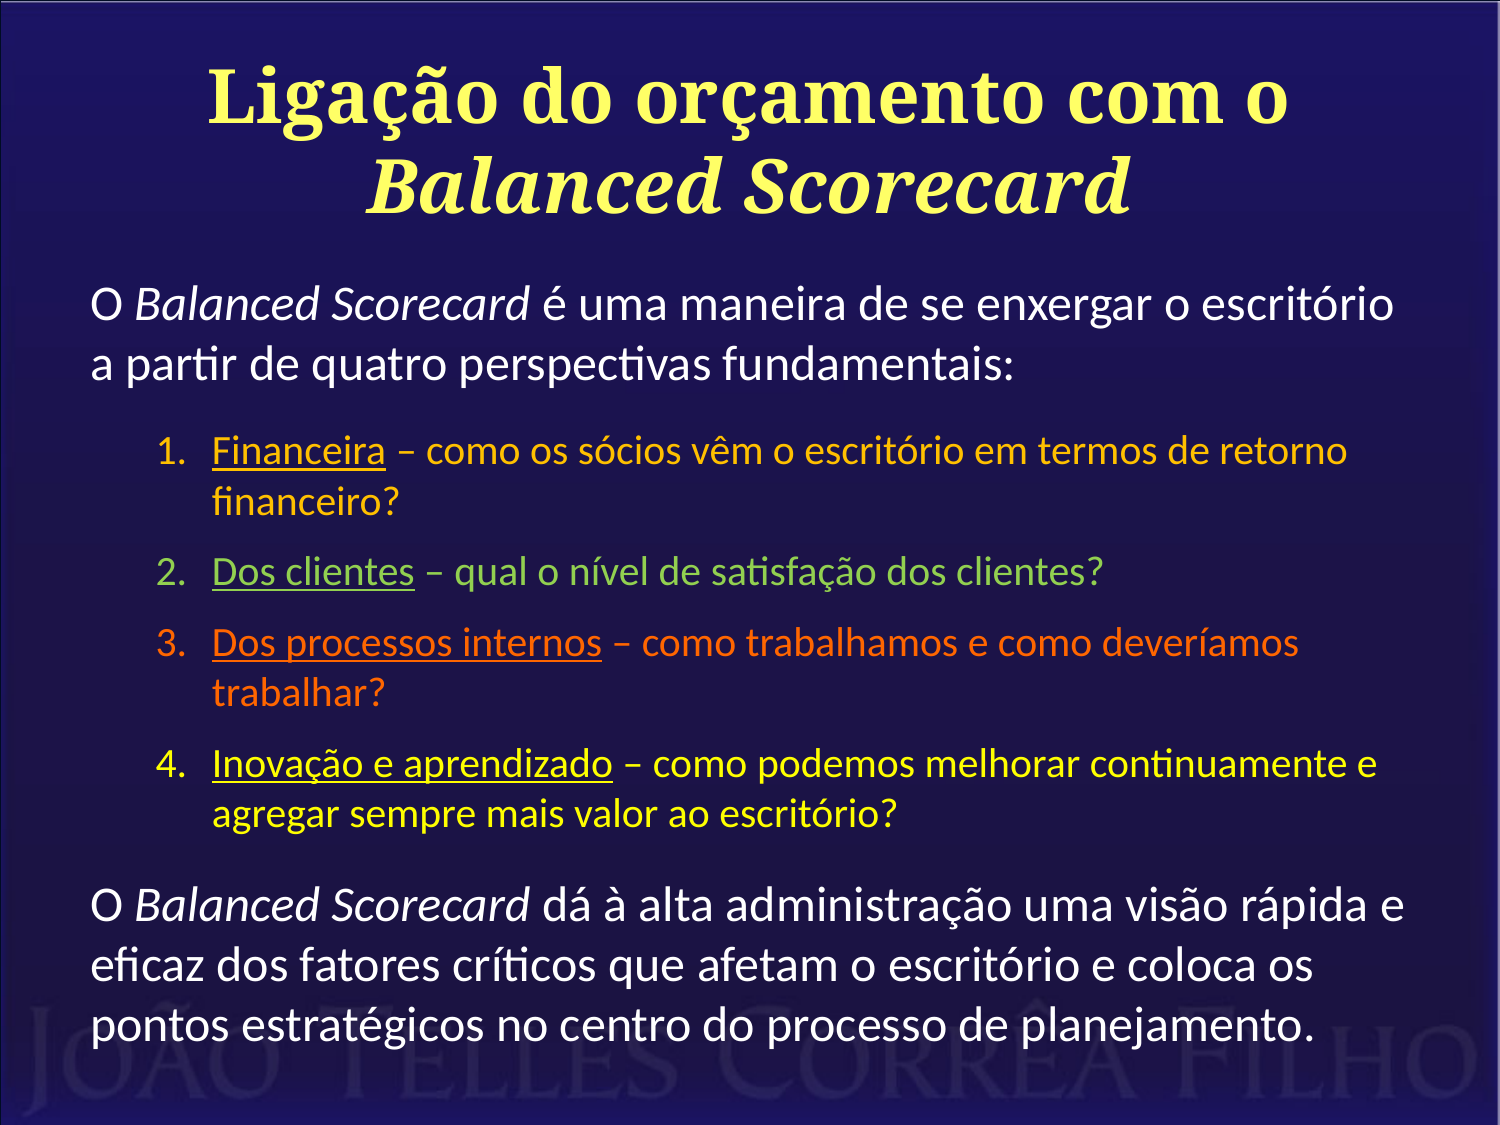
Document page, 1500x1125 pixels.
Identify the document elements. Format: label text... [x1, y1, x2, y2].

picture [1, 1, 1500, 1125]
title Ligação do orçamento com o Balanced Scorecard [74, 44, 1426, 233]
list O Balanced Scorecard é uma maneira de se enxergar o escritório a partir de quatro perspectivas fundamentais: Financeira – como os sócios vêm o escritório em termos de retorno financeiro? Dos clientes – qual o nível de satisfação dos clientes? Dos processos internos – como trabalhamos e como deveríamos trabalhar? Inovação e aprendizado – como podemos melhorar continuamente e agregar sempre mais valor ao escritório? O Balanced Scorecard dá à alta administração uma visão rápida e eficaz dos fatores críticos que afetam o escritório e coloca os pontos estratégicos no centro do processo de planejamento. [74, 262, 1426, 1012]
